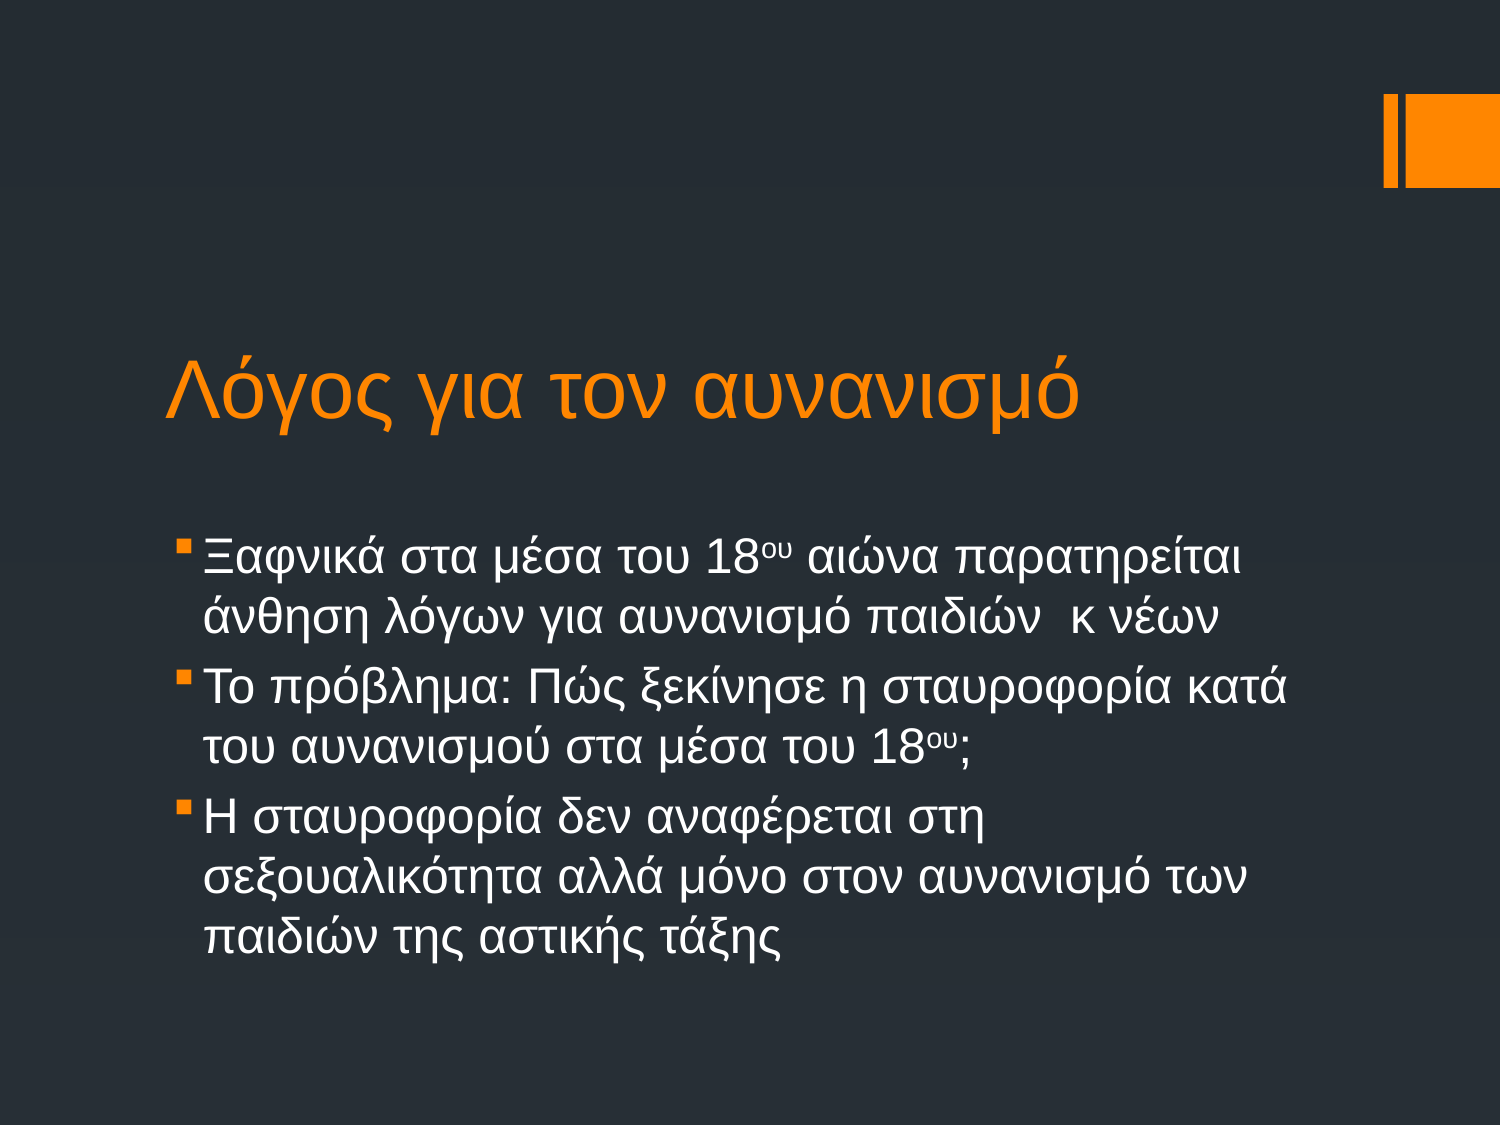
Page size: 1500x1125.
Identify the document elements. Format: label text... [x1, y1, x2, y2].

title Λόγος για τον αυνανισμό [150, 253, 1350, 443]
list Ξαφνικά στα μέσα του 18ου αιώνα παρατηρείται άνθηση λόγων για αυνανισμό παιδιών κ νέων Το πρόβλημα: Πώς ξεκίνησε η σταυροφορία κατά του αυνανισμού στα μέσα του 18ου; Η σταυροφορία δεν αναφέρεται στη σεξουαλικότητα αλλά μόνο στον αυνανισμό των παιδιών της αστικής τάξης [150, 515, 1350, 1035]
